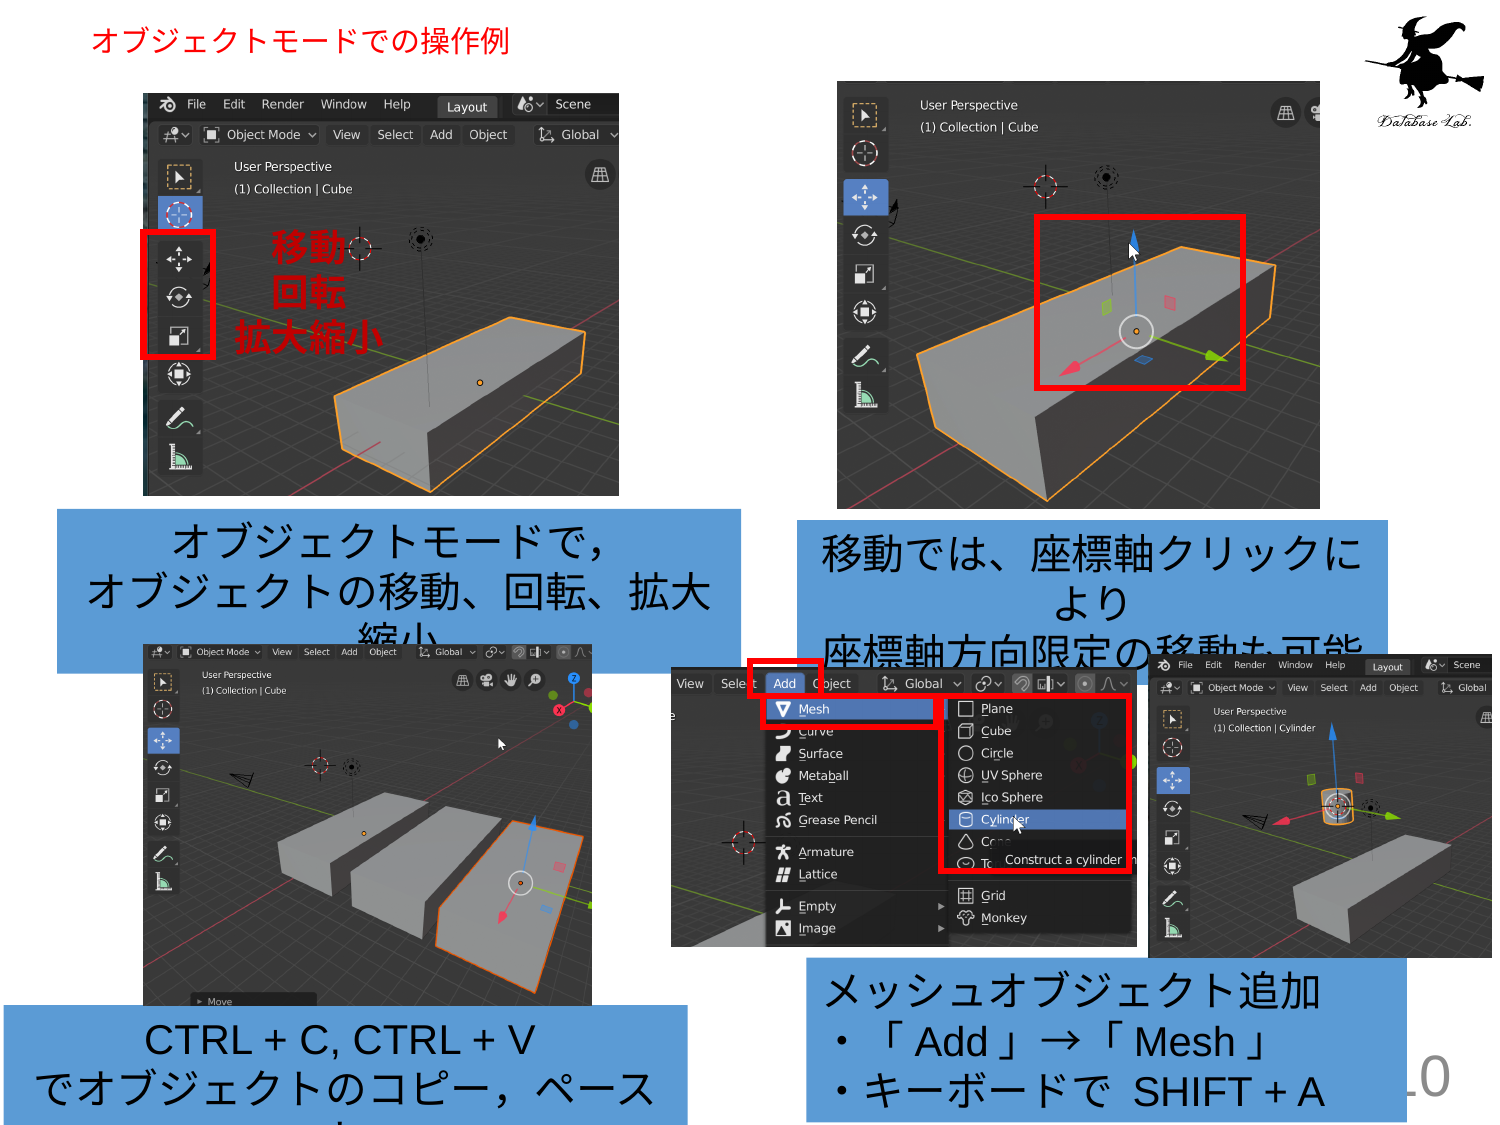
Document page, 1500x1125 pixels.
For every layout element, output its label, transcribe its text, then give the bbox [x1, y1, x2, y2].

text_box [749, 660, 822, 667]
text_box CTRL + C, CTRL + V でオブジェクトのコピー，ペースト [3, 1005, 688, 1125]
text_box オブジェクトモードで， オブジェクトの移動、回転、拡大縮小 [57, 508, 742, 674]
title オブジェクトモードでの操作例 [75, 19, 1425, 67]
picture [143, 644, 592, 1006]
picture [671, 667, 1137, 947]
picture [837, 81, 1320, 509]
picture [1362, 14, 1486, 130]
text_box 移動では、座標軸クリックにより 座標軸方向限定の移動も可能 [797, 520, 1388, 685]
text_box メッシュオブジェクト追加 ・「Add」→「Mesh」 ・キーボードで SHIFT + A [806, 957, 1407, 1123]
picture [1148, 654, 1492, 958]
slide_number 10 [1407, 1042, 1467, 1103]
picture [143, 93, 619, 496]
